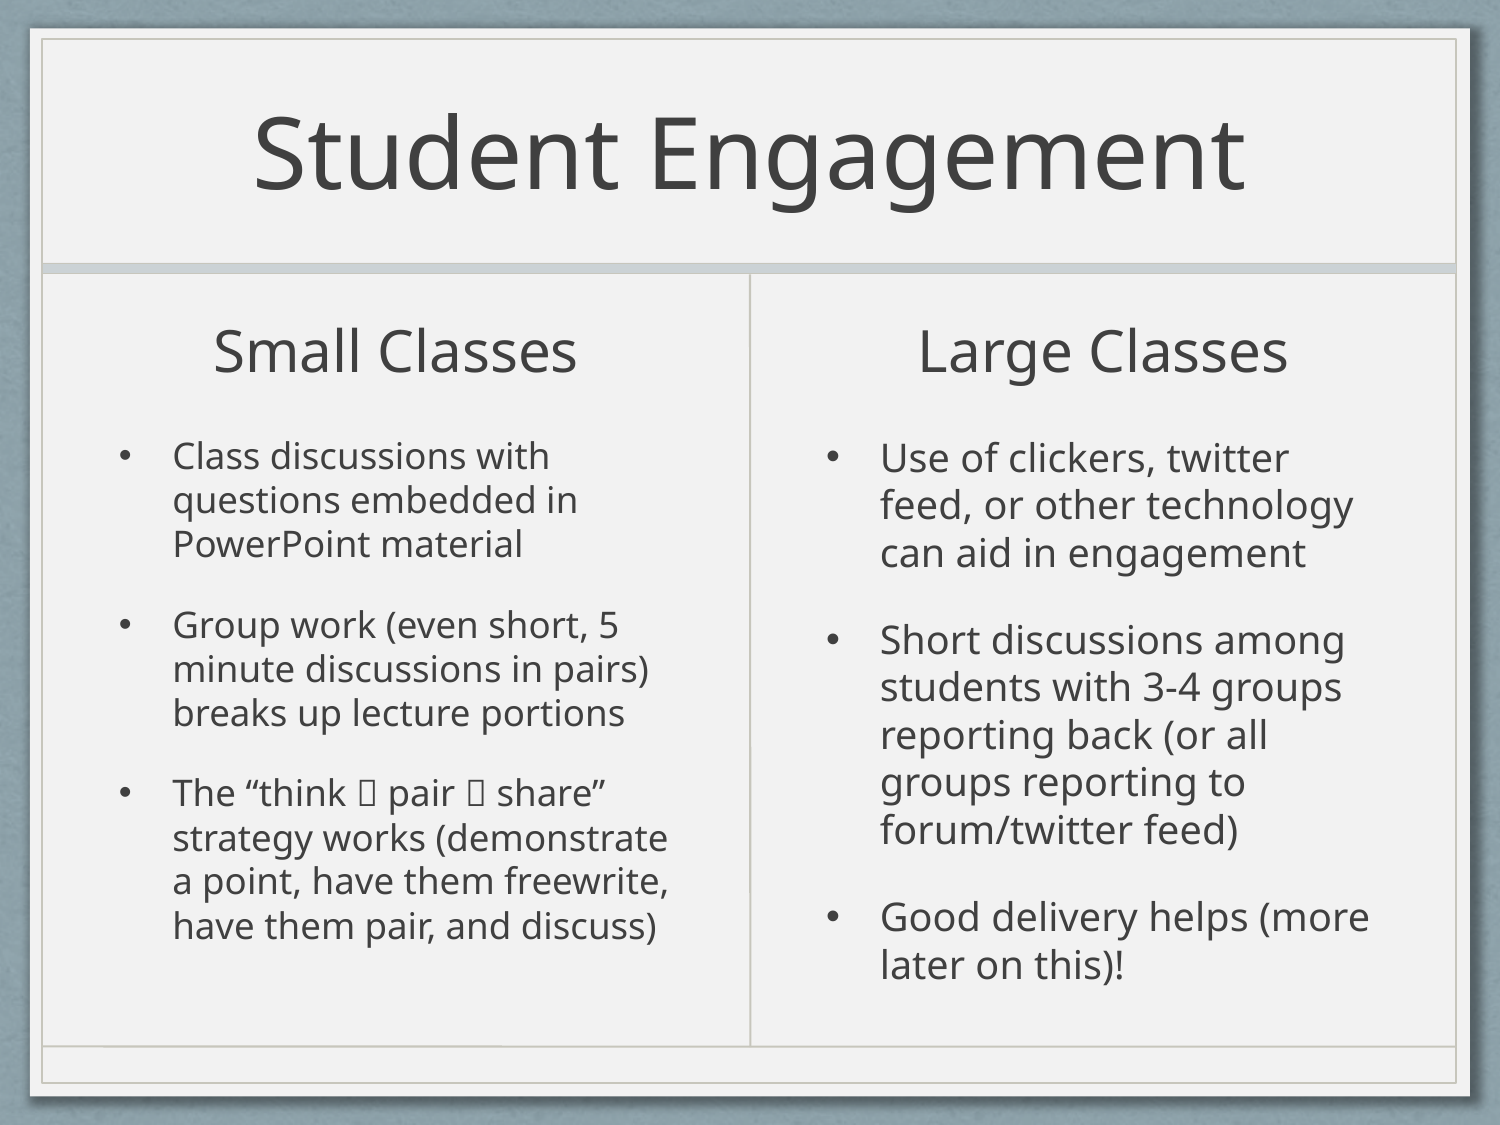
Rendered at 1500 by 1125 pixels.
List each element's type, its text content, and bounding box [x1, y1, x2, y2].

list Class discussions with questions embedded in PowerPoint material Group work (even short, 5 minute discussions in pairs) breaks up lecture portions The “think  pair  share” strategy works (demonstrate a point, have them freewrite, have them pair, and discuss) [103, 425, 689, 997]
list Large Classes [811, 280, 1397, 417]
title Student Engagement [147, 40, 1353, 260]
list Use of clickers, twitter feed, or other technology can aid in engagement Short discussions among students with 3-4 groups reporting back (or all groups reporting to forum/twitter feed) Good delivery helps (more later on this)! [811, 425, 1397, 997]
list Small Classes [103, 280, 689, 417]
